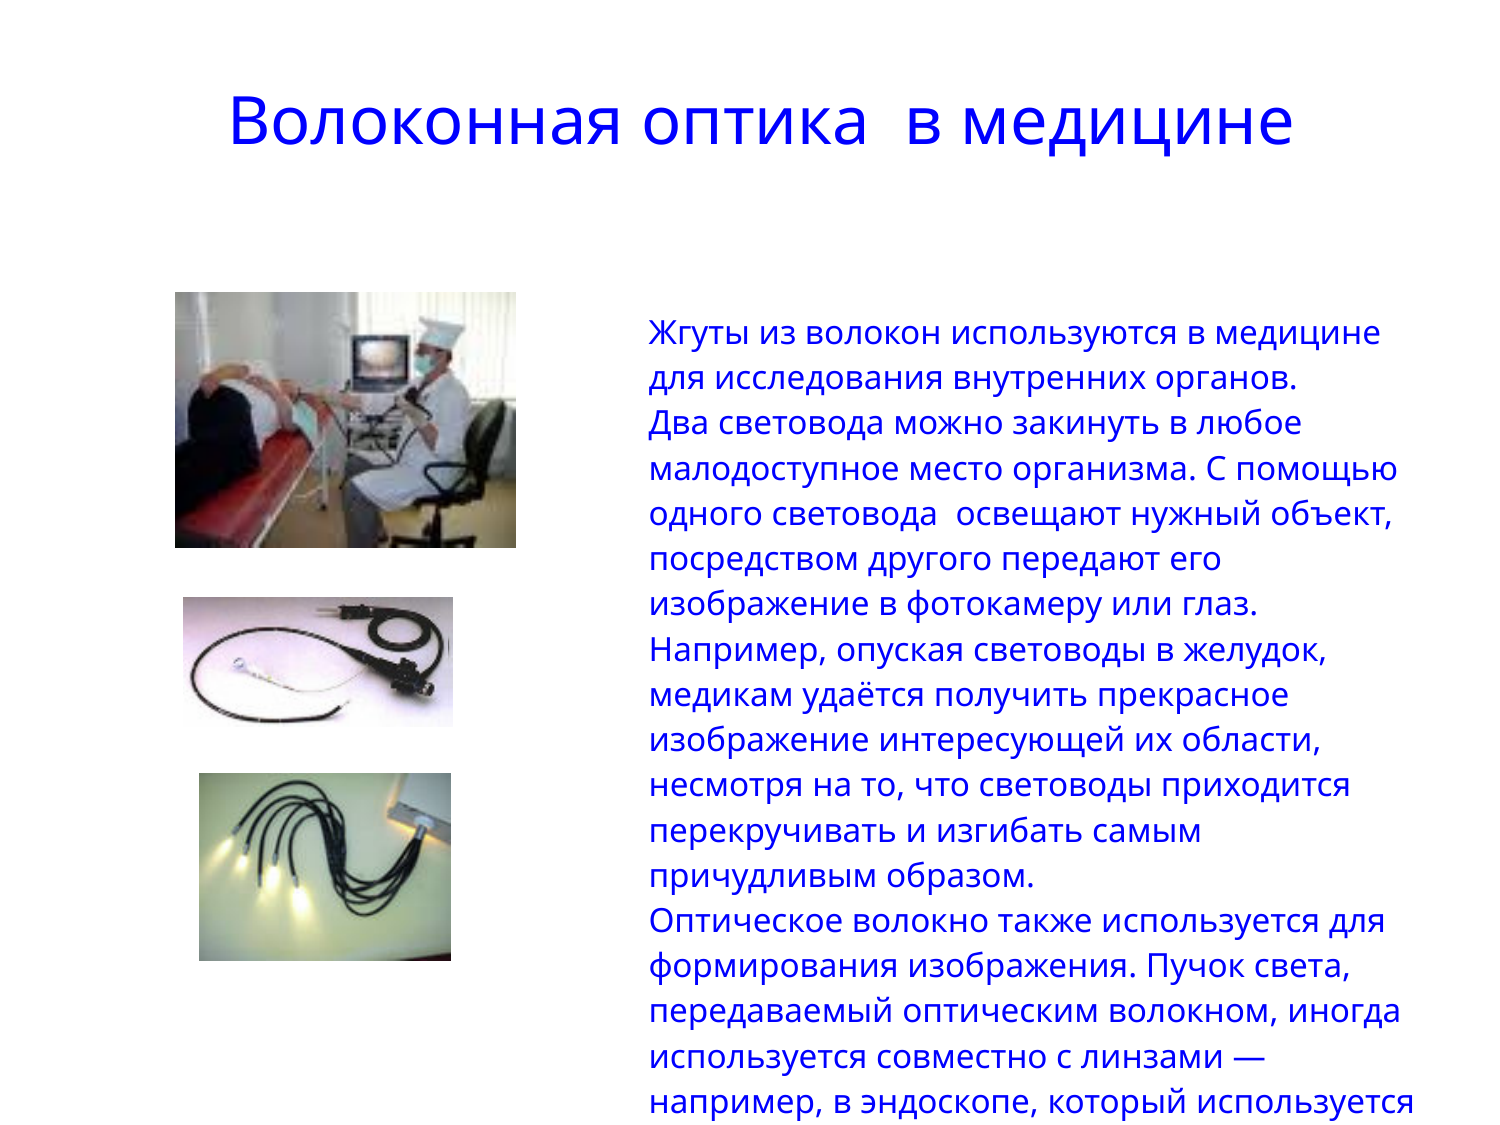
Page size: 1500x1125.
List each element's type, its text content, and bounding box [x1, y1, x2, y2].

table_header Жгуты из волокон используются в медицине для исследования внутренних органов. Два световода можно закинуть в любое малодоступное место организма. С помощью одного световода освещают нужный объект, посредством другого передают его изображение в фотокамеру или глаз. Например, опуская световоды в желудок, медикам удаётся получить прекрасное изображение интересующей их области, несмотря на то, что световоды приходится перекручивать и изгибать самым причудливым образом. Оптическое волокно также используется для формирования изображения. Пучок света, передаваемый оптическим волокном, иногда используется совместно с линзами — например, в эндоскопе, который используется для просмотра объектов через маленькое отверстие. [634, 212, 1452, 1125]
table_header [36, 212, 633, 1125]
picture [182, 597, 453, 728]
picture [175, 292, 516, 549]
picture [198, 773, 451, 962]
text_box Волоконная оптика в медицине [117, 70, 1407, 165]
